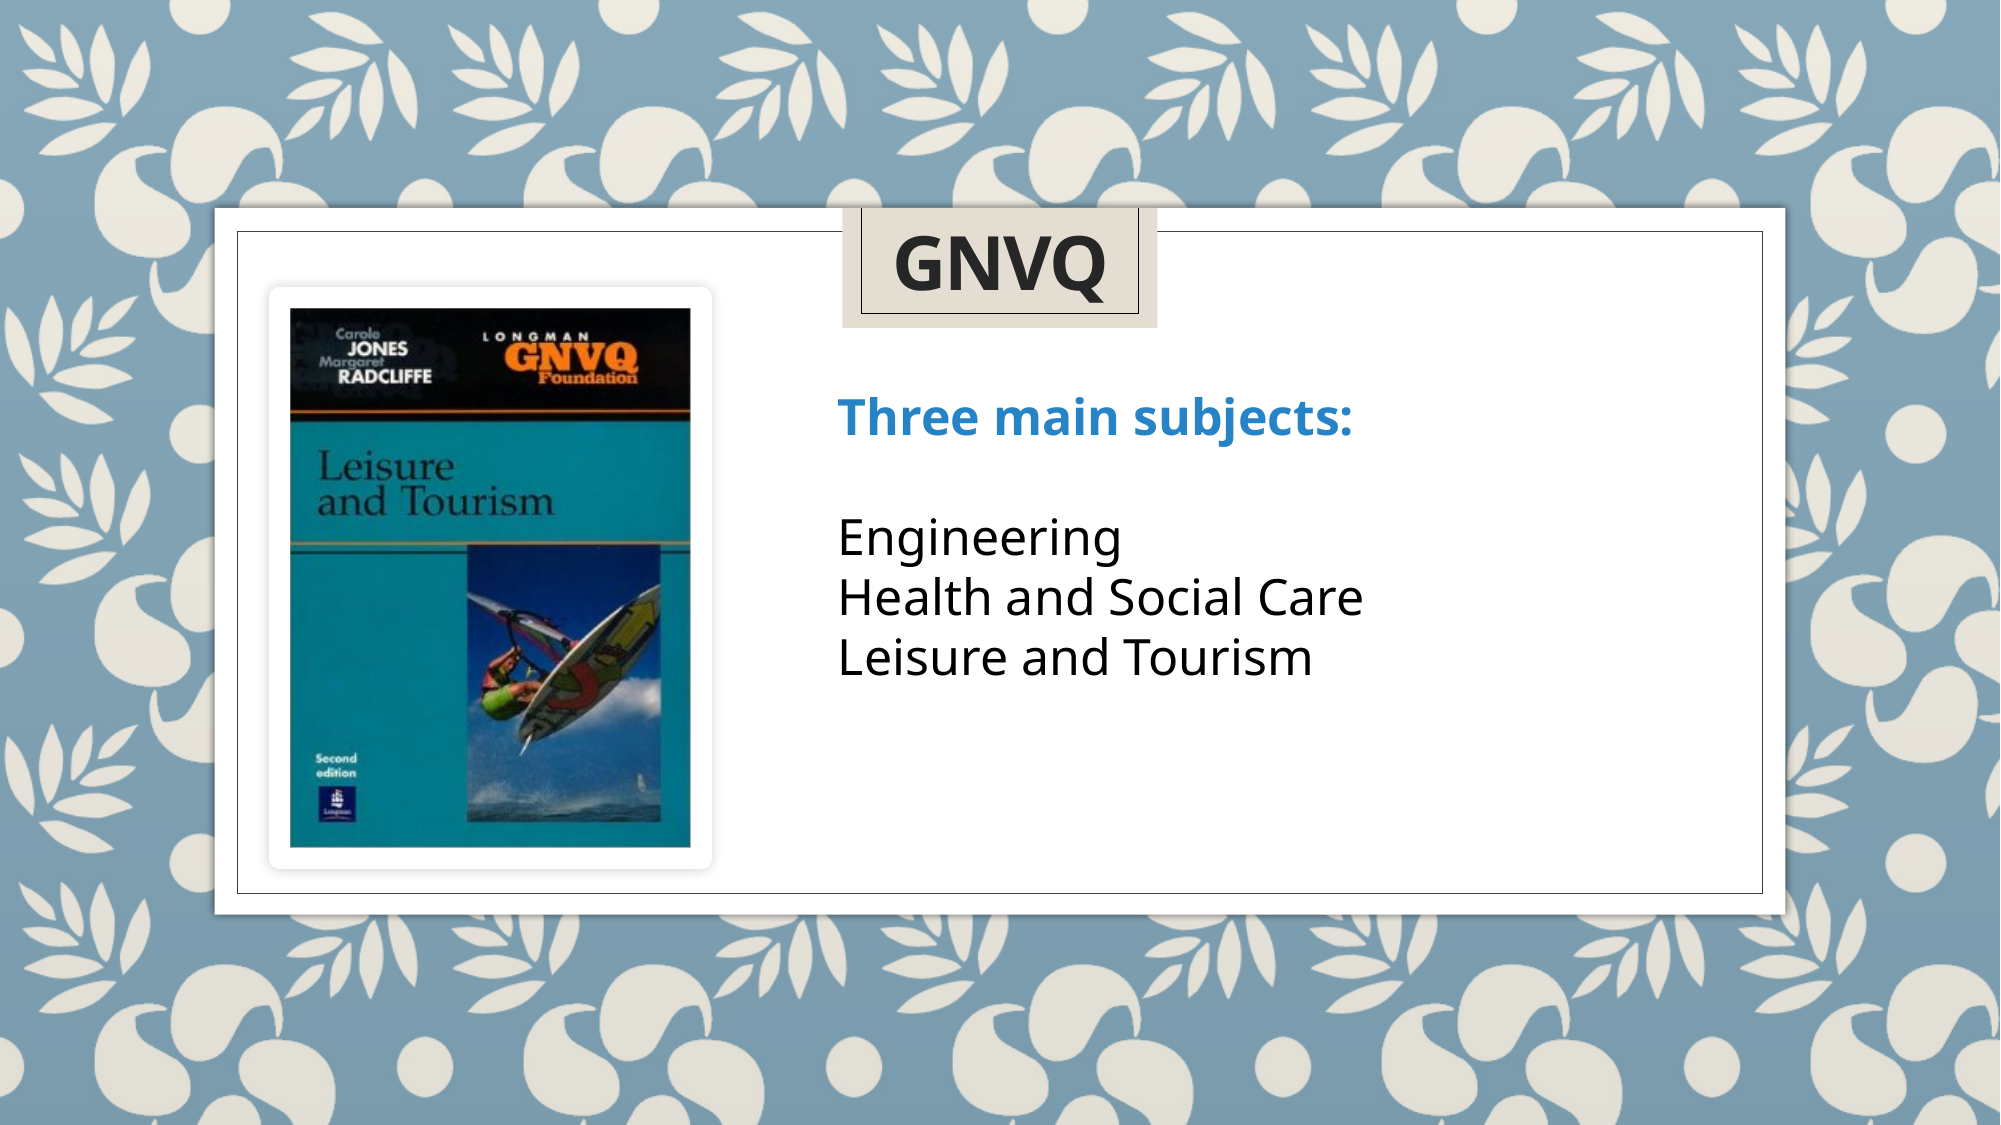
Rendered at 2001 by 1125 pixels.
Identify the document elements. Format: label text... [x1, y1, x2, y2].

text_box GNVQ [733, 191, 1269, 344]
text_box Three main subjects: Engineering Health and Social Care Leisure and Tourism [823, 378, 1458, 694]
picture [289, 307, 692, 849]
